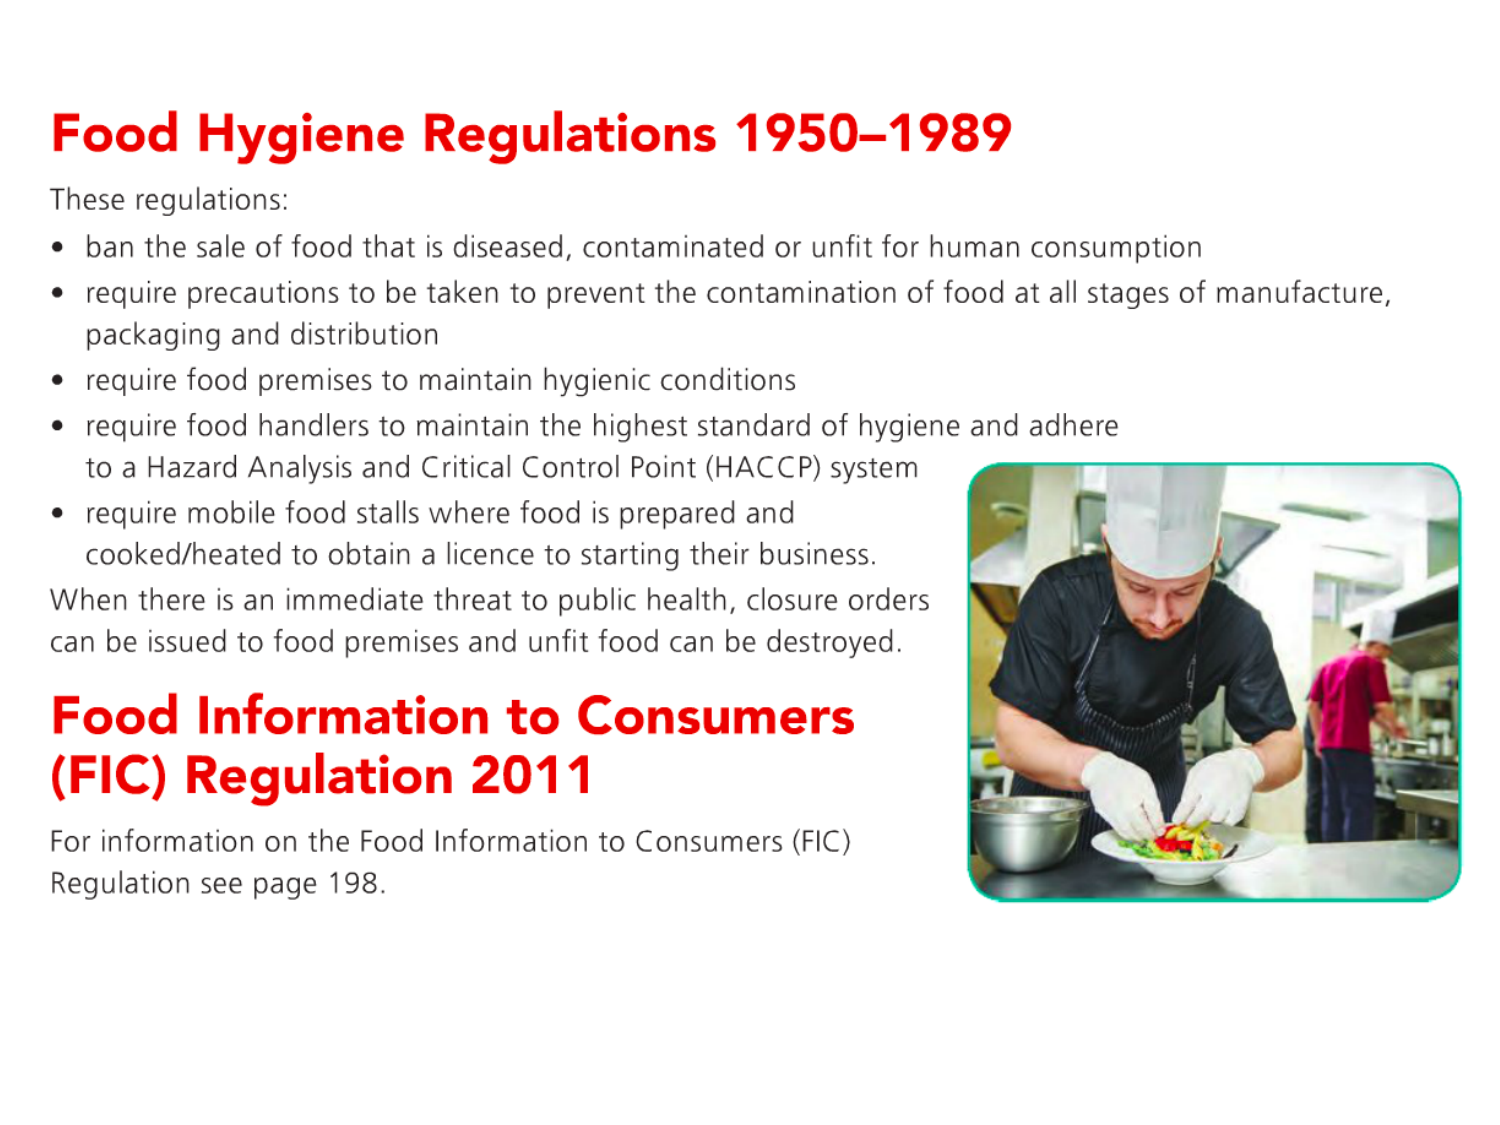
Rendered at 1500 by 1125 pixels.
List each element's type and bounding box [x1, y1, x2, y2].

picture [25, 94, 1490, 940]
